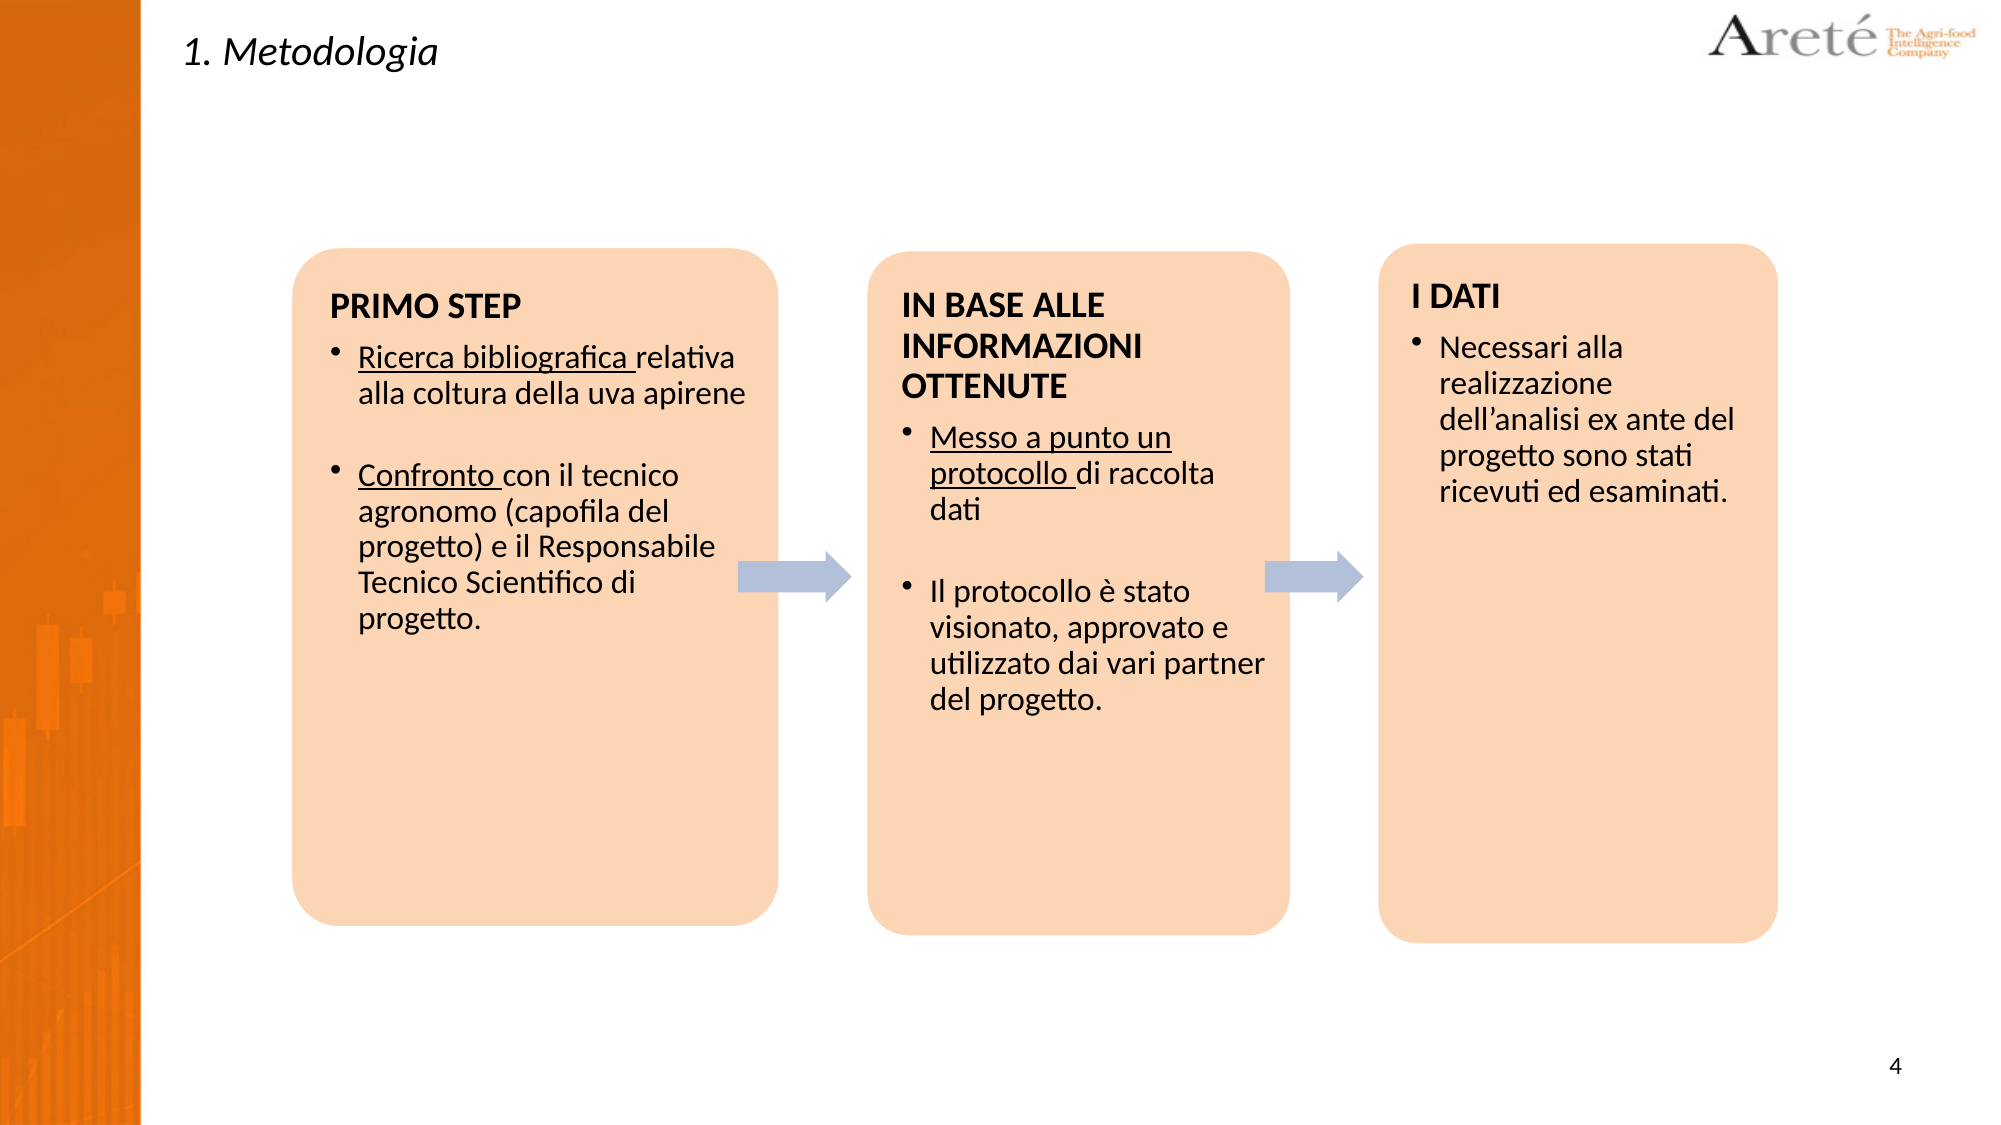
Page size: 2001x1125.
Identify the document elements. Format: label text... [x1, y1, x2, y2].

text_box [289, 80, 1781, 1107]
picture [0, 0, 2001, 1125]
text_box 4 [1874, 1042, 1988, 1103]
text_box 1. Metodologia [165, 21, 1294, 95]
